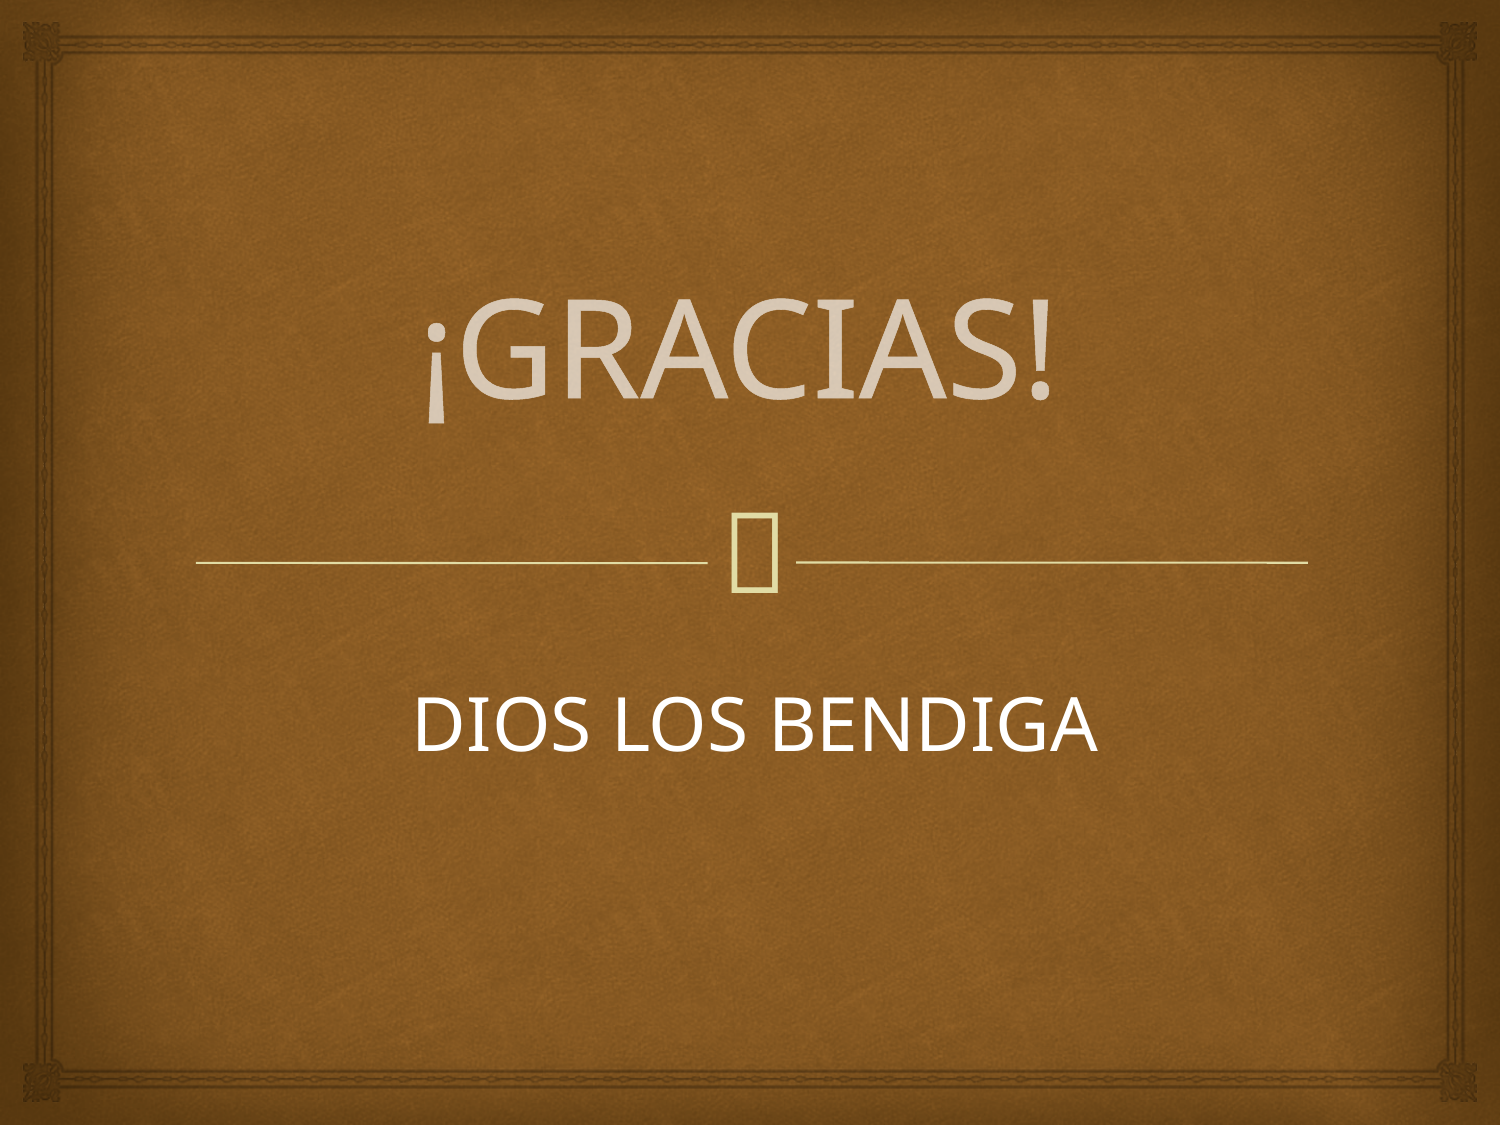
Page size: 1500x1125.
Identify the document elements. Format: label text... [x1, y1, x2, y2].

subtitle DIOS LOS BENDIGA [230, 668, 1281, 957]
title ¡GRACIAS! [183, 149, 1295, 434]
picture [0, 0, 1500, 1125]
